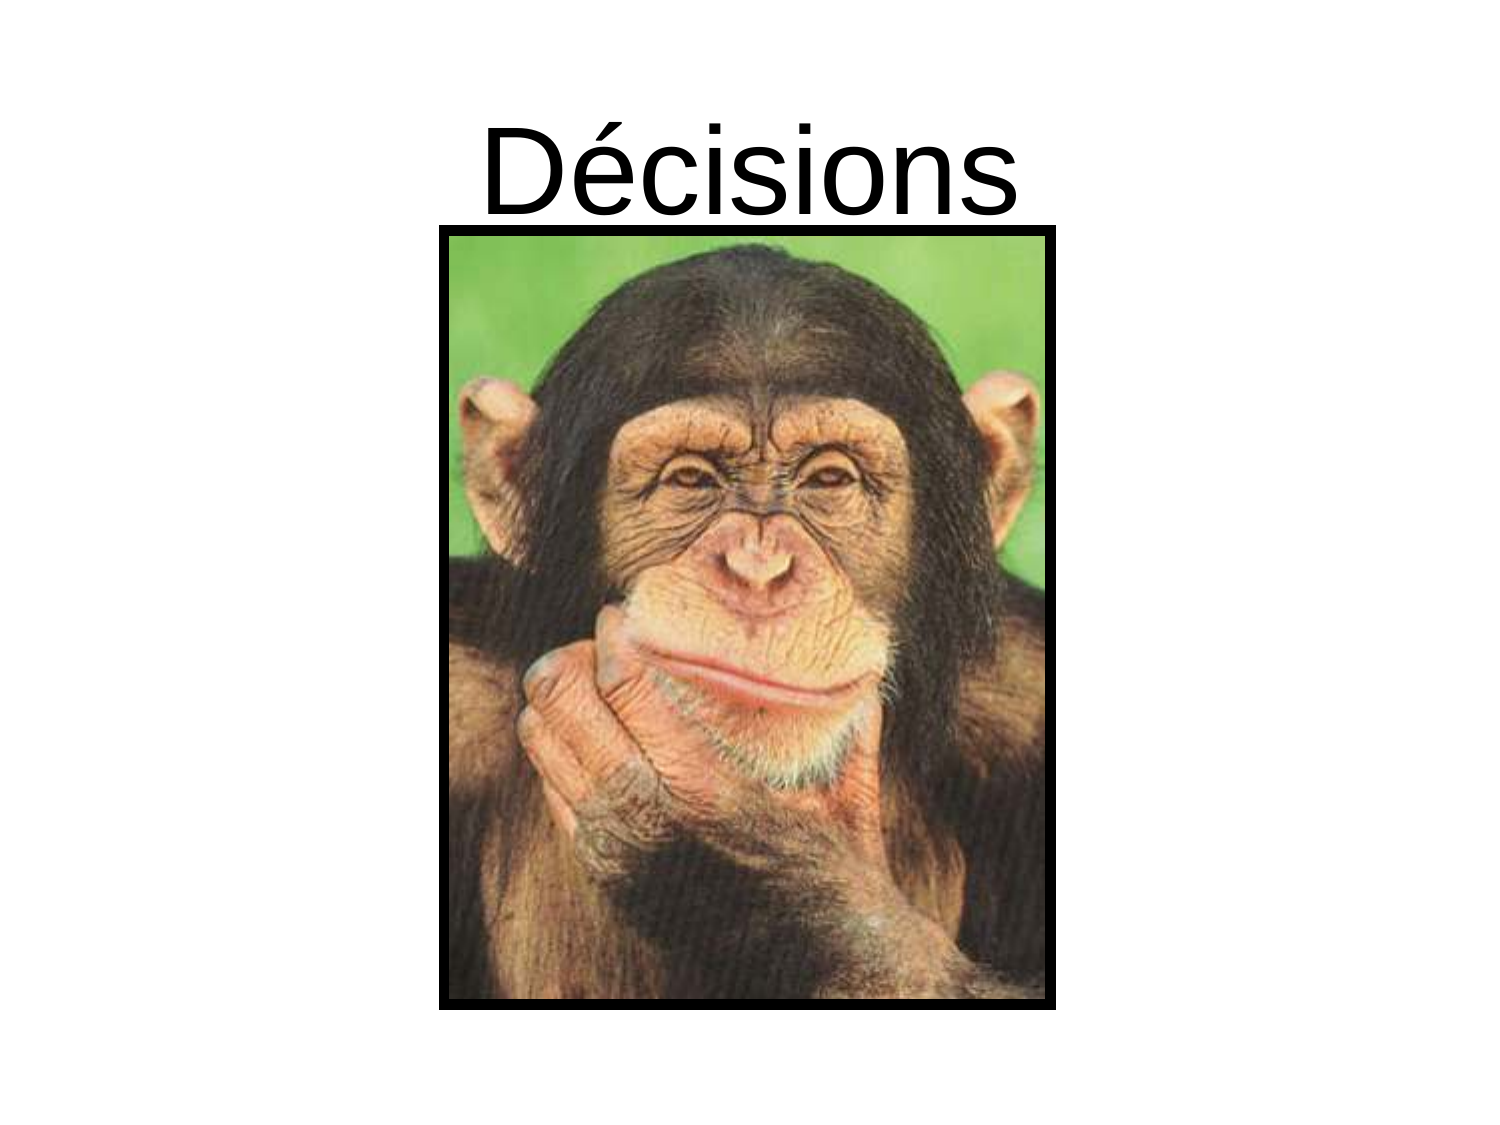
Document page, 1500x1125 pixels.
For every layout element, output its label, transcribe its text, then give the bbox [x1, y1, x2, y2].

text_box Décisions [277, 82, 1223, 247]
picture [448, 235, 1046, 1000]
